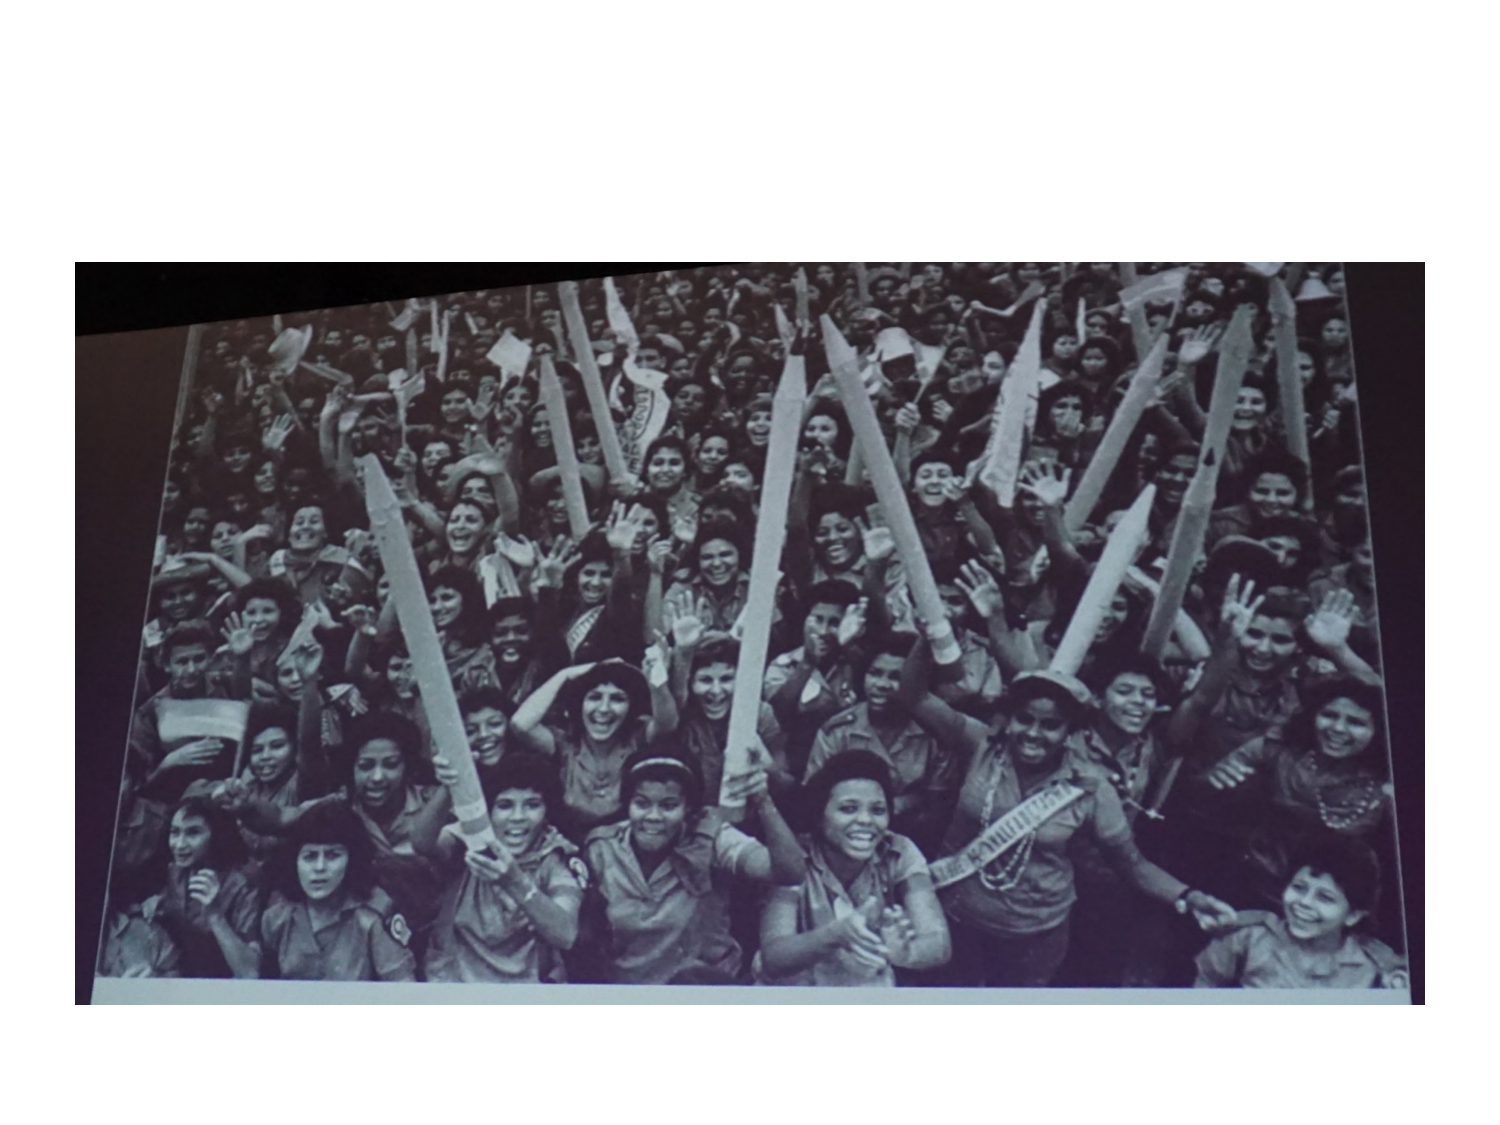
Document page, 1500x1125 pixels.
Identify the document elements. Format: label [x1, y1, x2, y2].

list [74, 262, 1426, 1006]
